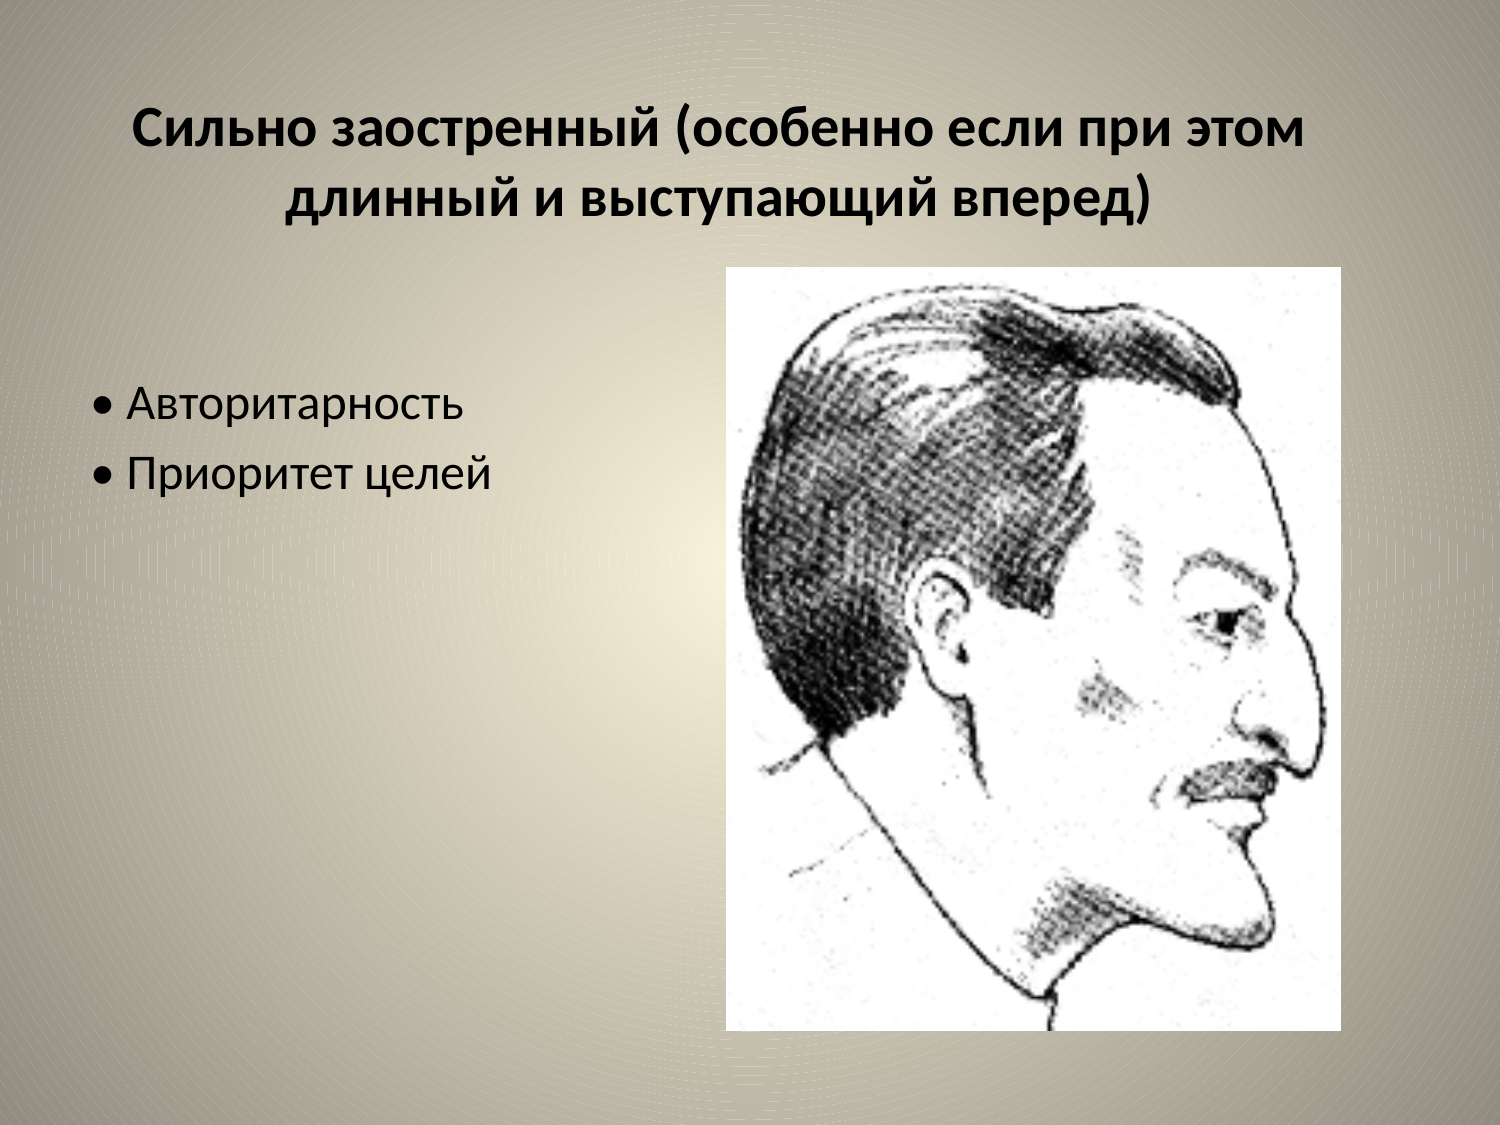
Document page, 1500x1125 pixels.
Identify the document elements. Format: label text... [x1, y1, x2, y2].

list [726, 266, 1341, 1031]
list • Авторитарность • Приоритет целей [75, 361, 569, 1005]
title Сильно заостренный (особенно если при этом длинный и выступающий вперед) [75, 44, 1365, 236]
